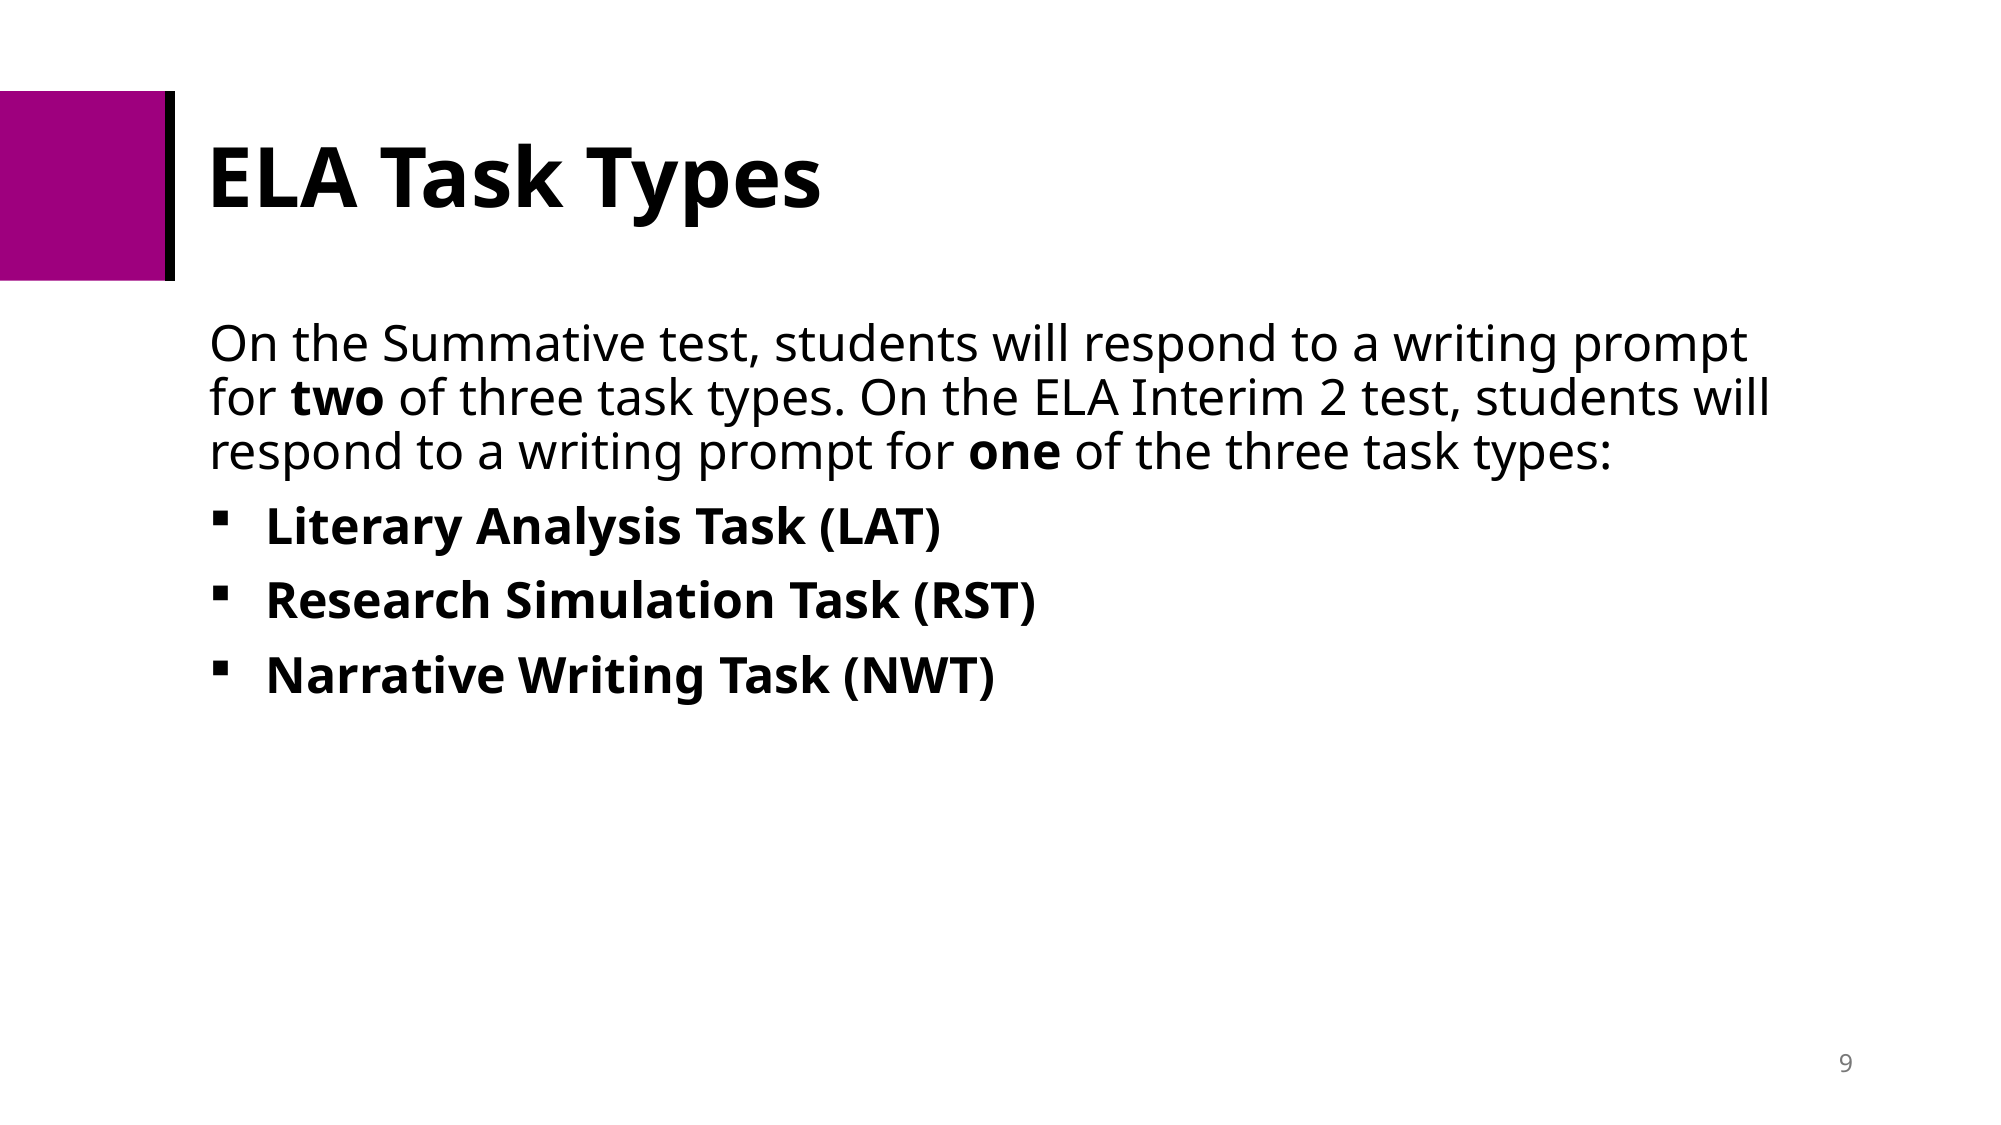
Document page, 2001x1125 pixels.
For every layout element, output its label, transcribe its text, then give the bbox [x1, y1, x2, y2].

slide_number 9 [1412, 1042, 1863, 1103]
list On the Summative test, students will respond to a writing prompt for two of three task types. On the ELA Interim 2 test, students will respond to a writing prompt for one of the three task types: Literary Analysis Task (LAT)​ Research Simulation Task (RST)​ Narrative Writing Task (NWT)​ [194, 310, 1831, 1045]
title ELA Task Types [194, 93, 1830, 278]
